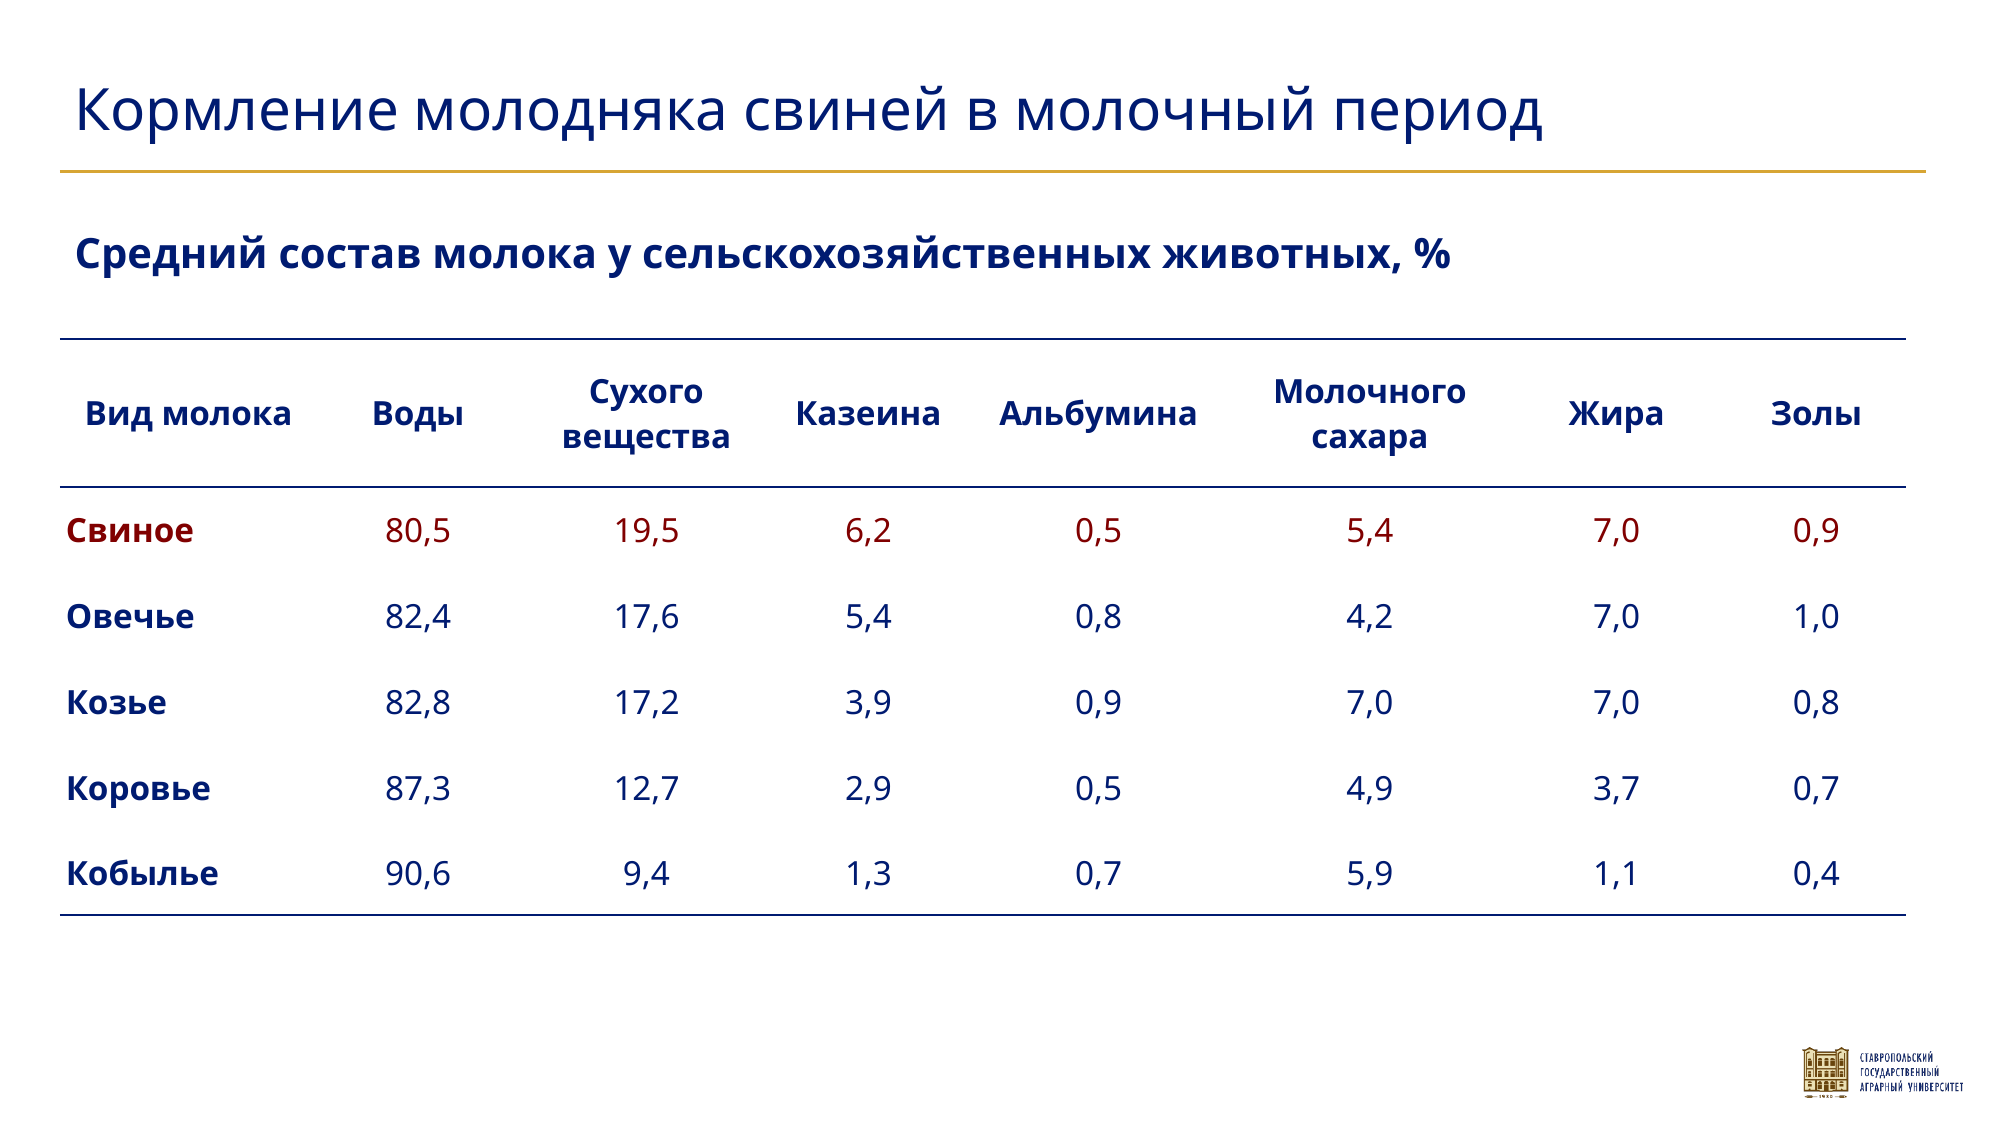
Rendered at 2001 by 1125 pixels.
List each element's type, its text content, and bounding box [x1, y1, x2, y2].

table_cell 5,4 [768, 572, 963, 658]
table_cell 0,7 [963, 830, 1228, 914]
table_cell 6,2 [768, 488, 963, 572]
table_cell 0,9 [963, 658, 1228, 744]
table_cell 4,9 [1228, 744, 1506, 830]
table_cell 3,9 [768, 658, 963, 744]
table_header Жира [1506, 340, 1721, 486]
table_cell 0,4 [1721, 830, 1906, 914]
table_cell Свиное [60, 488, 311, 572]
table_cell 17,6 [519, 572, 768, 658]
table_cell Кобылье [60, 830, 311, 914]
table_cell 5,9 [1228, 830, 1506, 914]
table_cell 0,7 [1721, 744, 1906, 830]
table_cell 4,2 [1228, 572, 1506, 658]
picture [1802, 1047, 1963, 1098]
table_cell 17,2 [519, 658, 768, 744]
table_header Вид молока [60, 340, 311, 486]
table_cell 12,7 [519, 744, 768, 830]
table_cell 0,8 [963, 572, 1228, 658]
table_cell 5,4 [1228, 488, 1506, 572]
table_cell 0,5 [963, 744, 1228, 830]
table_cell 1,0 [1721, 572, 1906, 658]
table_cell 7,0 [1506, 658, 1721, 744]
table_cell 80,5 [311, 488, 519, 572]
table_cell 9,4 [519, 830, 768, 914]
table_cell 82,8 [311, 658, 519, 744]
table_cell 0,8 [1721, 658, 1906, 744]
table_cell 7,0 [1506, 572, 1721, 658]
table_header Молочного сахара [1228, 340, 1506, 486]
table_cell 0,9 [1721, 488, 1906, 572]
table_cell 19,5 [519, 488, 768, 572]
table_cell 3,7 [1506, 744, 1721, 830]
table_cell 7,0 [1228, 658, 1506, 744]
table_cell 90,6 [311, 830, 519, 914]
table_header Альбумина [963, 340, 1228, 486]
text_box Средний состав молока у сельскохозяйственных животных, % [59, 219, 1926, 285]
table_cell 1,3 [768, 830, 963, 914]
table_cell 87,3 [311, 744, 519, 830]
table_cell Овечье [60, 572, 311, 658]
table_cell 7,0 [1506, 488, 1721, 572]
table_cell 1,1 [1506, 830, 1721, 914]
table_cell 82,4 [311, 572, 519, 658]
table_cell Коровье [60, 744, 311, 830]
table_cell 2,9 [768, 744, 963, 830]
table_cell 0,5 [963, 488, 1228, 572]
table_cell Козье [60, 658, 311, 744]
table_header Казеина [768, 340, 963, 486]
table_header Воды [311, 340, 519, 486]
table_header Сухого вещества [519, 340, 768, 486]
list Кормление молодняка свиней в молочный период [59, 67, 1926, 158]
table_header Золы [1721, 340, 1906, 486]
